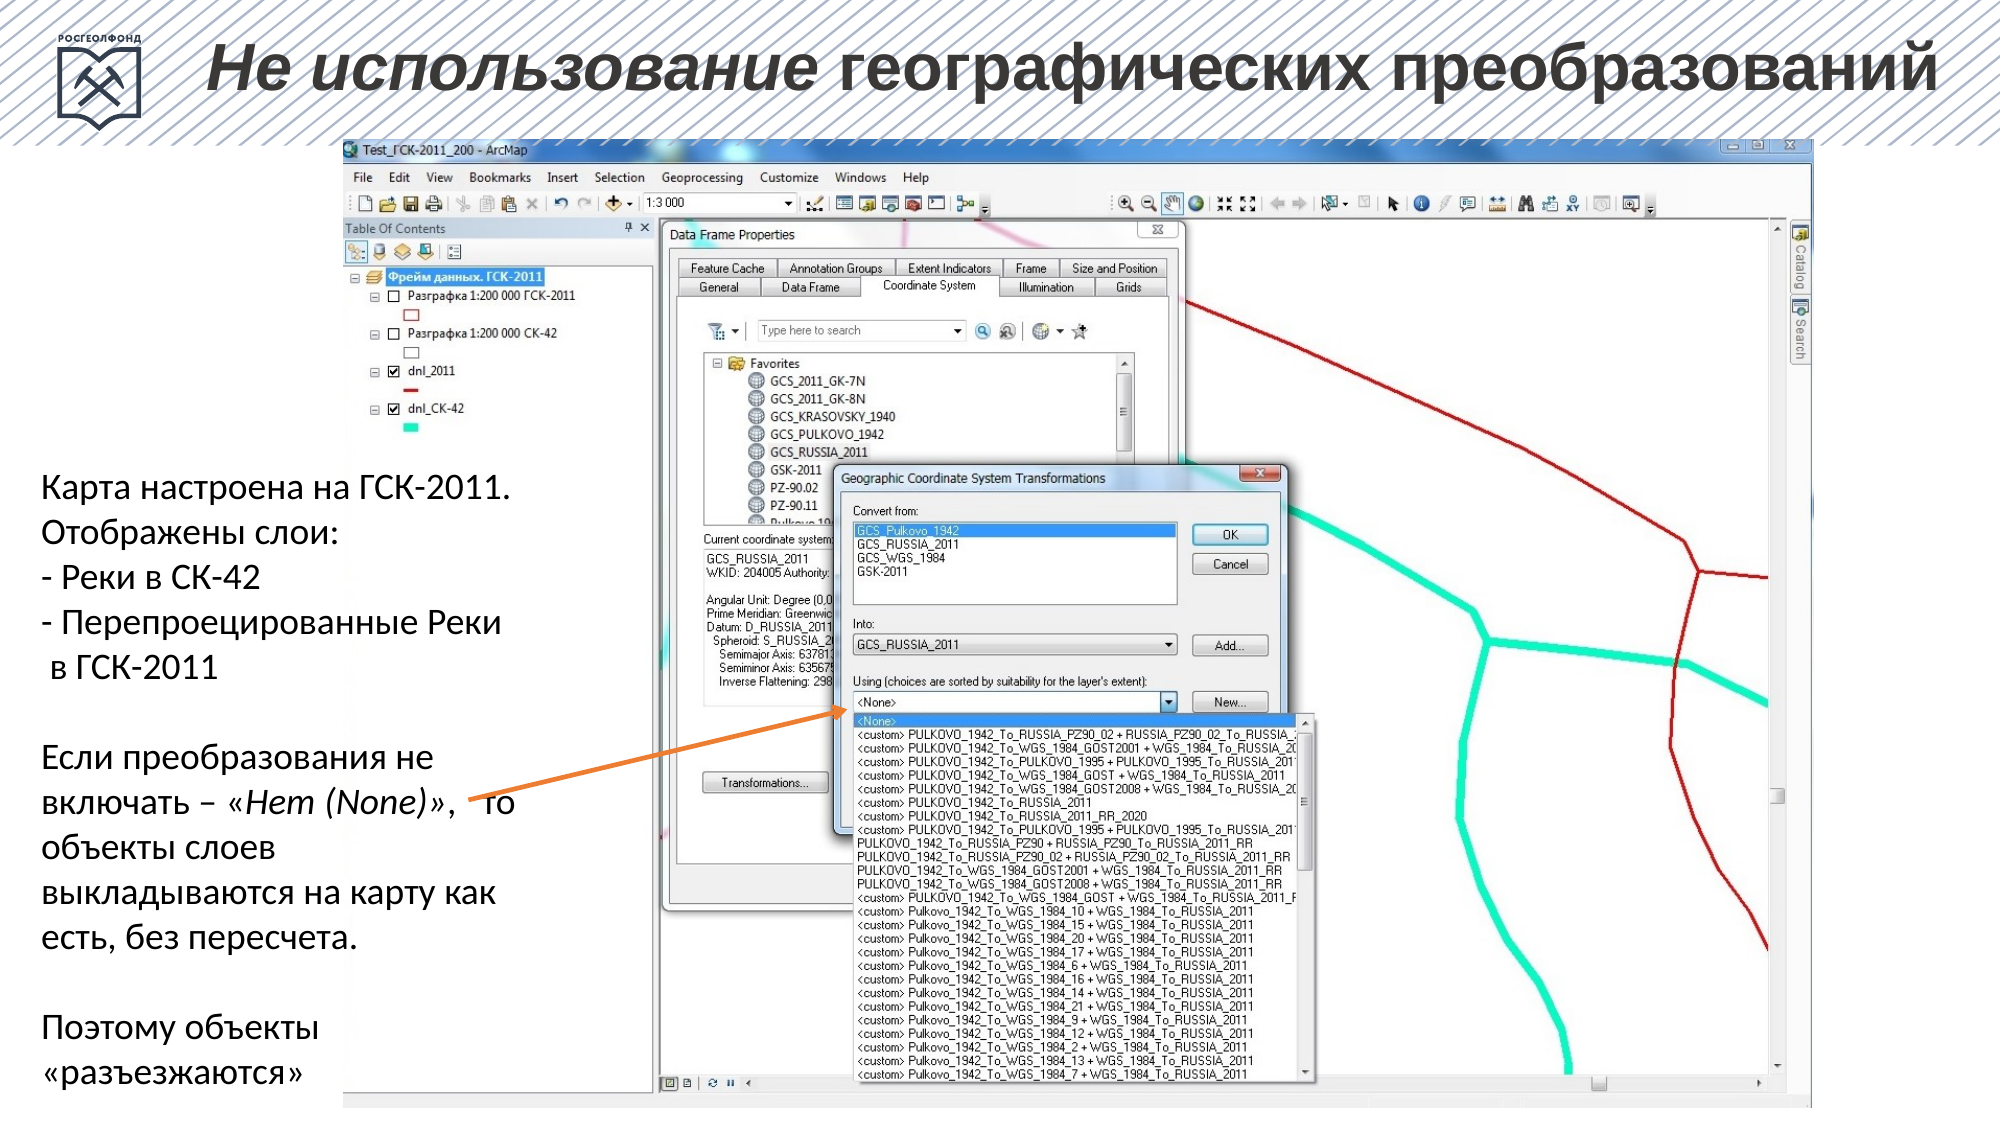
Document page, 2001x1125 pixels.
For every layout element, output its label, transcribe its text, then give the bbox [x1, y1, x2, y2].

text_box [468, 709, 848, 800]
text_box Карта настроена на ГСК-2011. Отображены слои: - Реки в СК-42 - Перепроецированные Реки в ГСК-2011 Если преобразования не включать – «Нет (None)», то объекты слоев выкладываются на карту как есть, без пересчета. Поэтому объекты «разъезжаются» [26, 454, 343, 1100]
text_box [57, 34, 142, 131]
picture [343, 146, 1814, 1108]
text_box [0, 0, 2000, 146]
